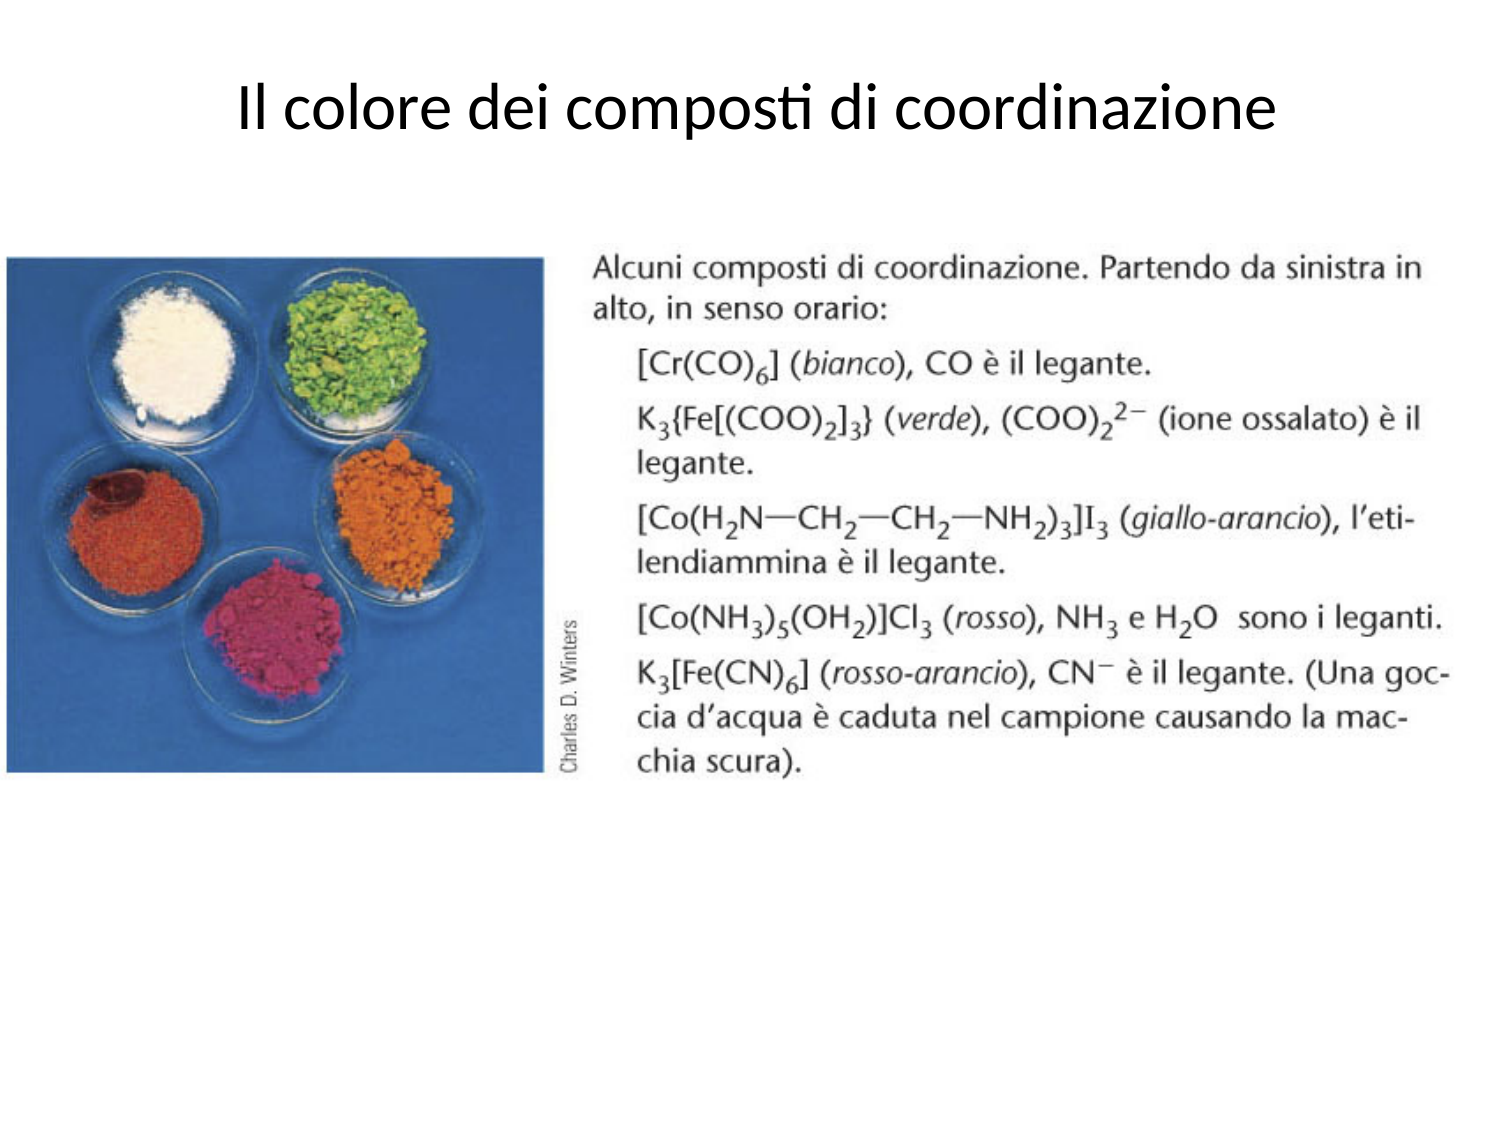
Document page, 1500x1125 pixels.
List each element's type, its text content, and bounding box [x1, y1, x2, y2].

picture [0, 243, 1455, 796]
text_box Il colore dei composti di coordinazione [221, 55, 1309, 151]
